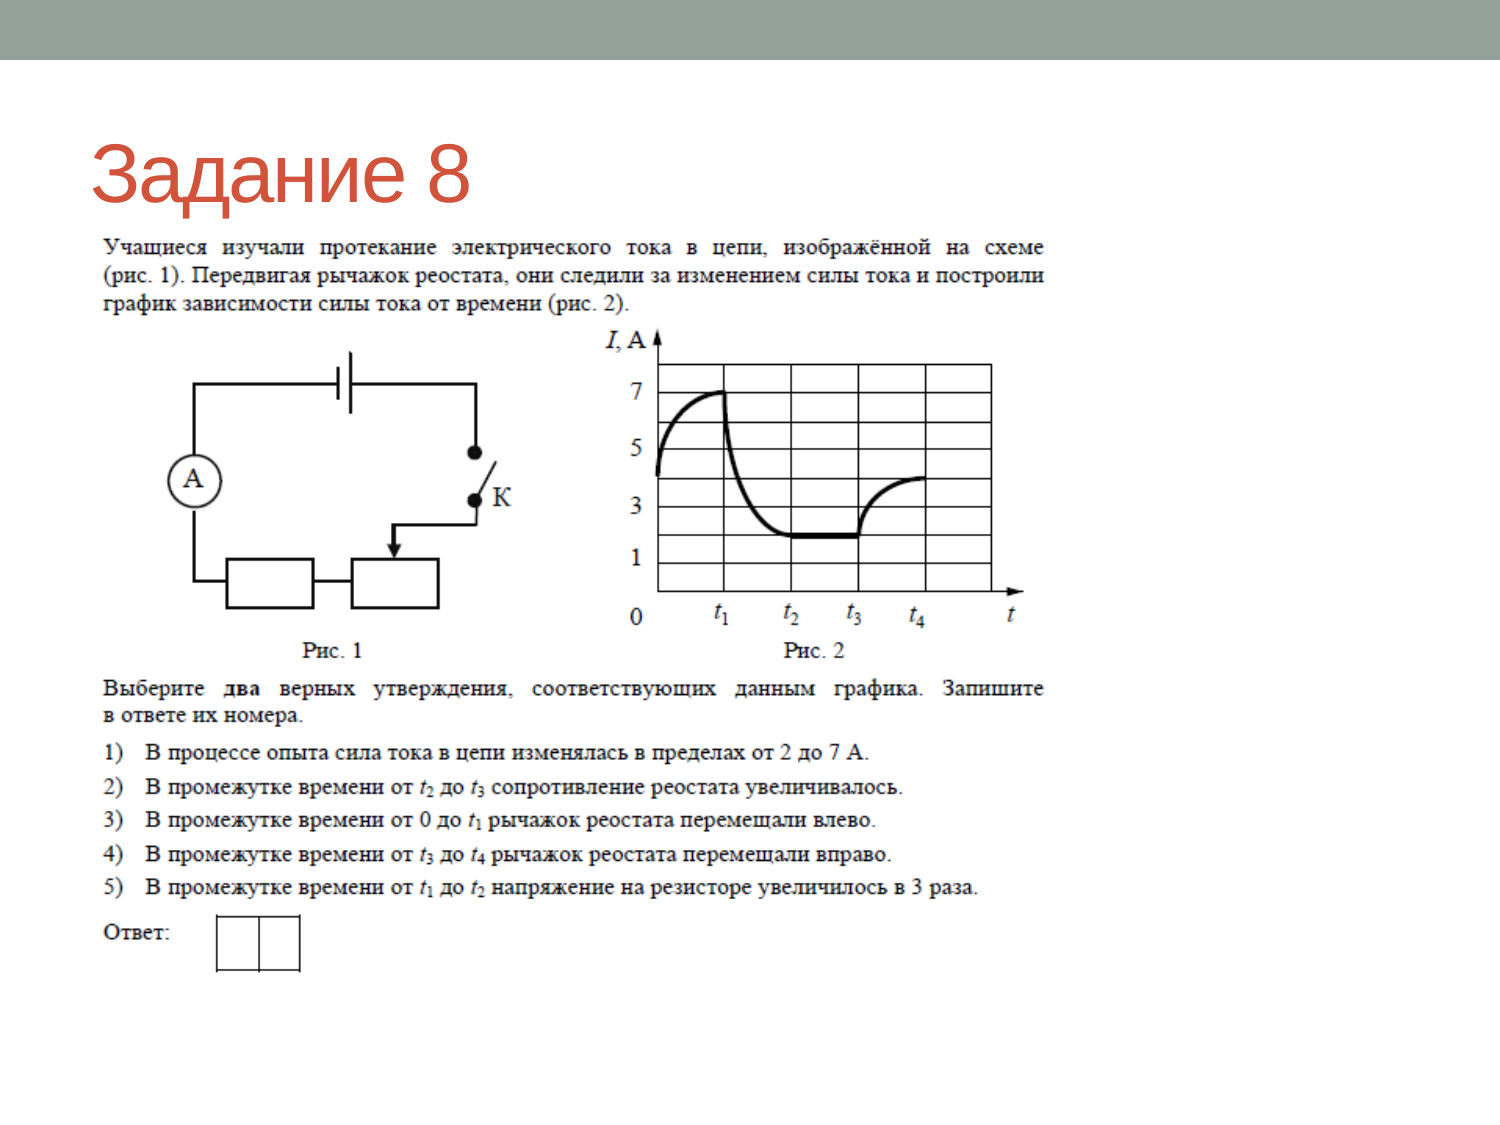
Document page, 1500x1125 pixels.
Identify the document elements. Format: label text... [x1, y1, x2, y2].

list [88, 231, 1066, 982]
title Задание 8 [75, 87, 1425, 250]
